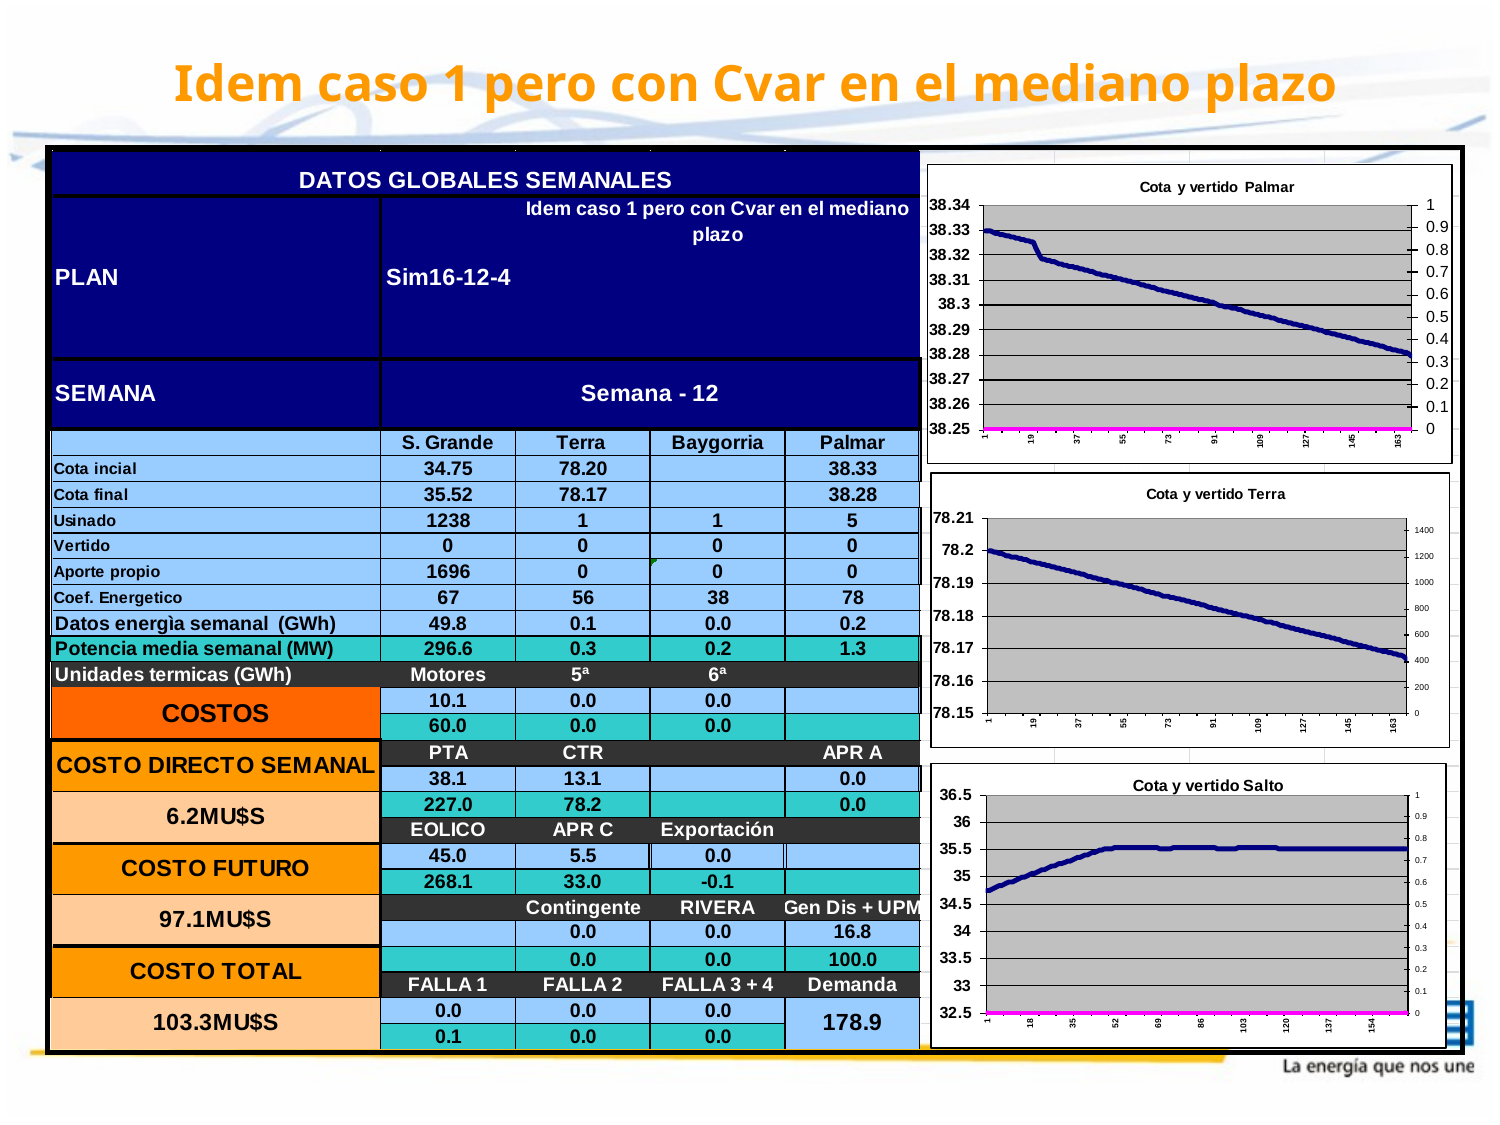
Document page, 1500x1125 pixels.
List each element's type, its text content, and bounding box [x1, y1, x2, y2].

picture [7, 6, 1493, 1118]
title Idem caso 1 pero con Cvar en el mediano plazo [118, 24, 1394, 138]
